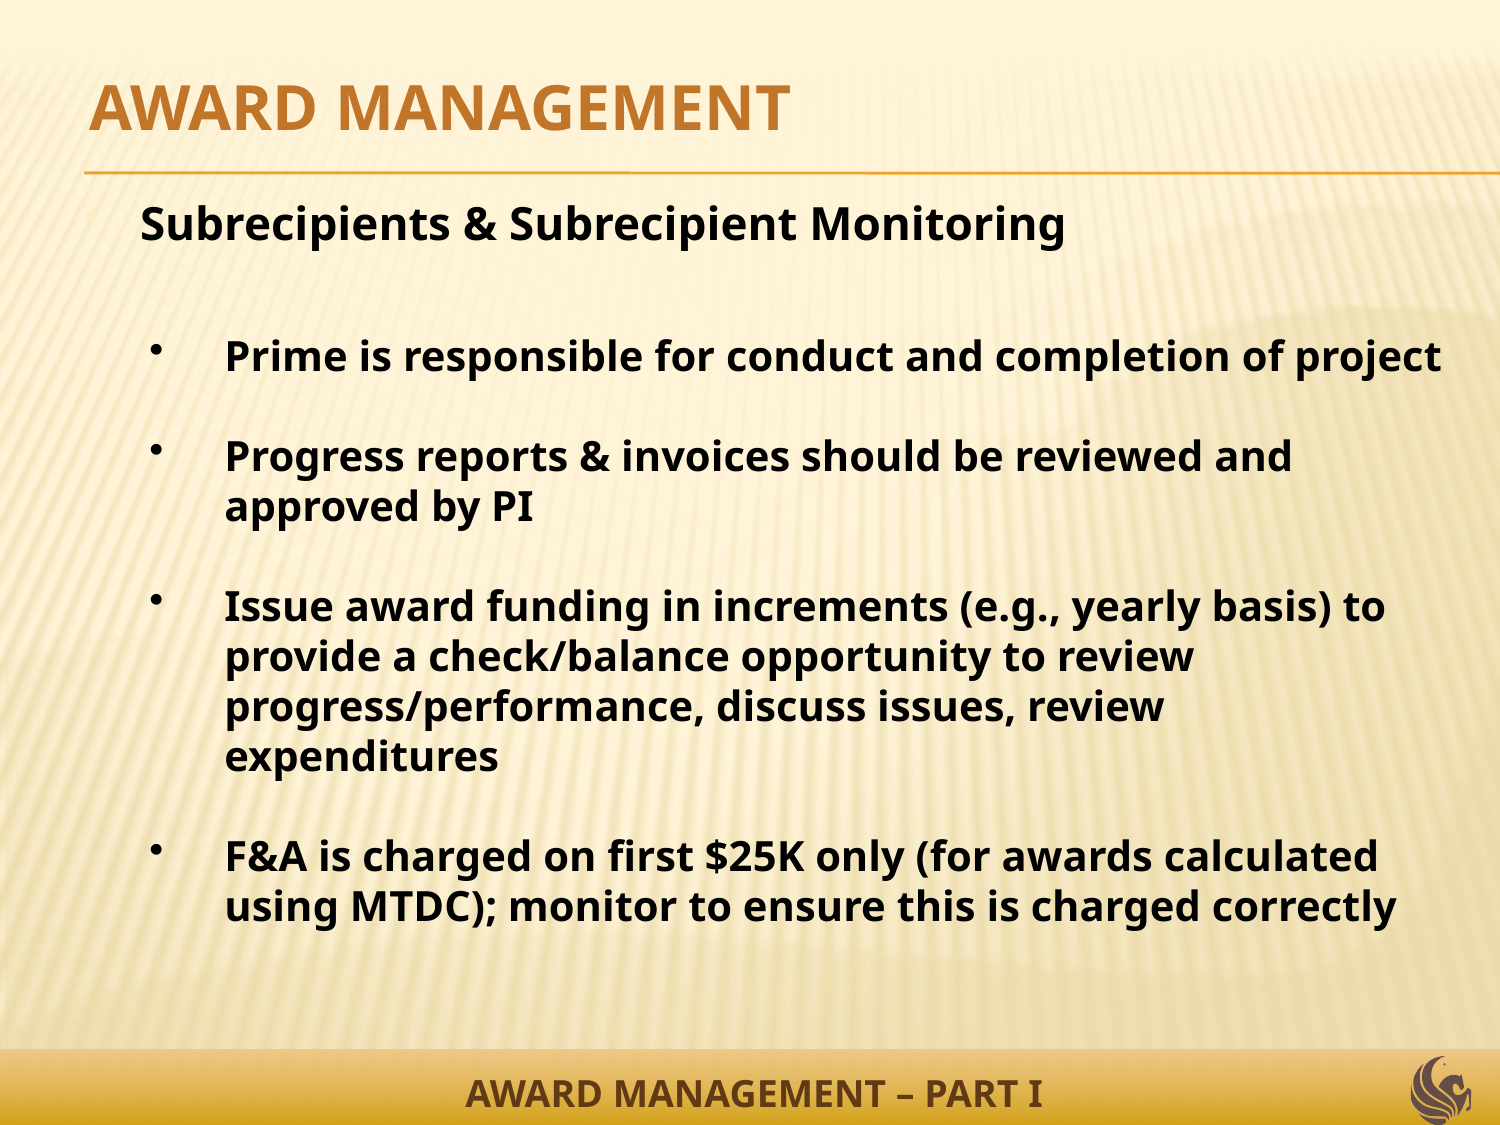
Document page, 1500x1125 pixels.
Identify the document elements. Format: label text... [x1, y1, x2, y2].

text_box Subrecipients & Subrecipient Monitoring Prime is responsible for conduct and completion of project Progress reports & invoices should be reviewed and approved by PI Issue award funding in increments (e.g., yearly basis) to provide a check/balance opportunity to review progress/performance, discuss issues, review expenditures F&A is charged on first $25K only (for awards calculated using MTDC); monitor to ensure this is charged correctly [68, 187, 1463, 925]
text_box AWARD MANAGEMENT – PART I [23, 1062, 1486, 1123]
text_box AWARD MANAGEMENT [75, 45, 1400, 150]
